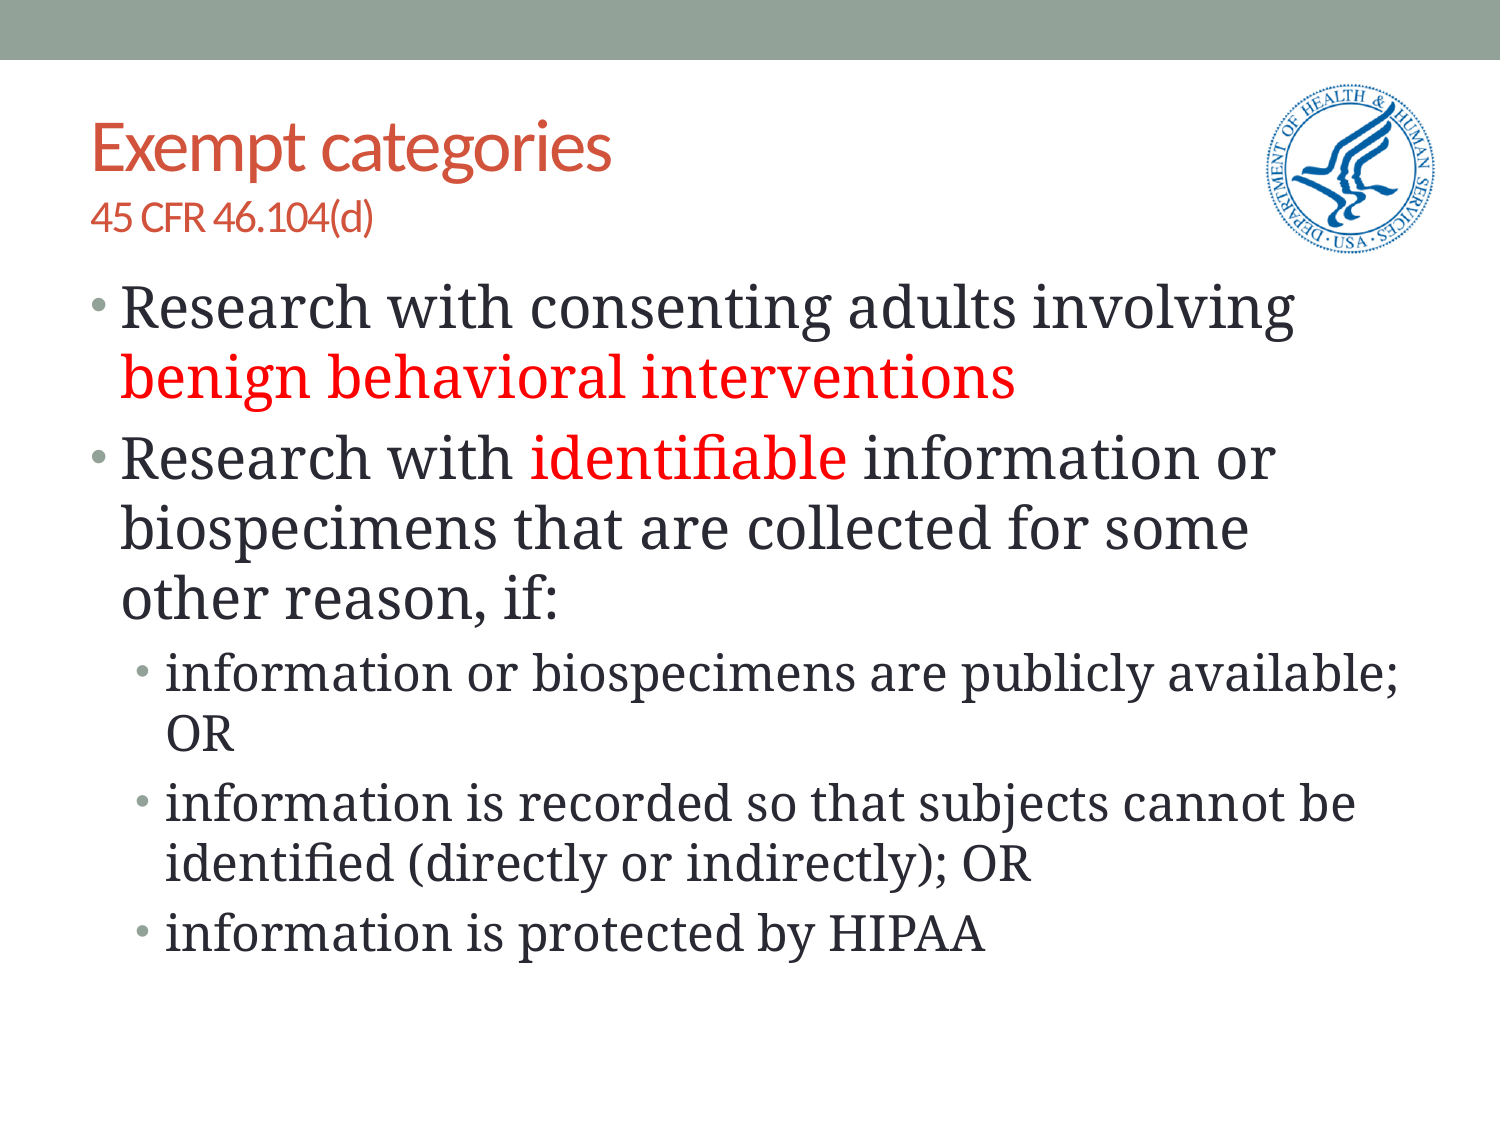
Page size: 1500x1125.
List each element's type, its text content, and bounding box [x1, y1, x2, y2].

picture [1262, 78, 1438, 259]
list Research with consenting adults involving benign behavioral interventions Research with identifiable information or biospecimens that are collected for some other reason, if: information or biospecimens are publicly available; OR information is recorded so that subjects cannot be identified (directly or indirectly); OR information is protected by HIPAA [75, 262, 1425, 1063]
title Exempt categories 45 CFR 46.104(d) [75, 87, 1259, 250]
